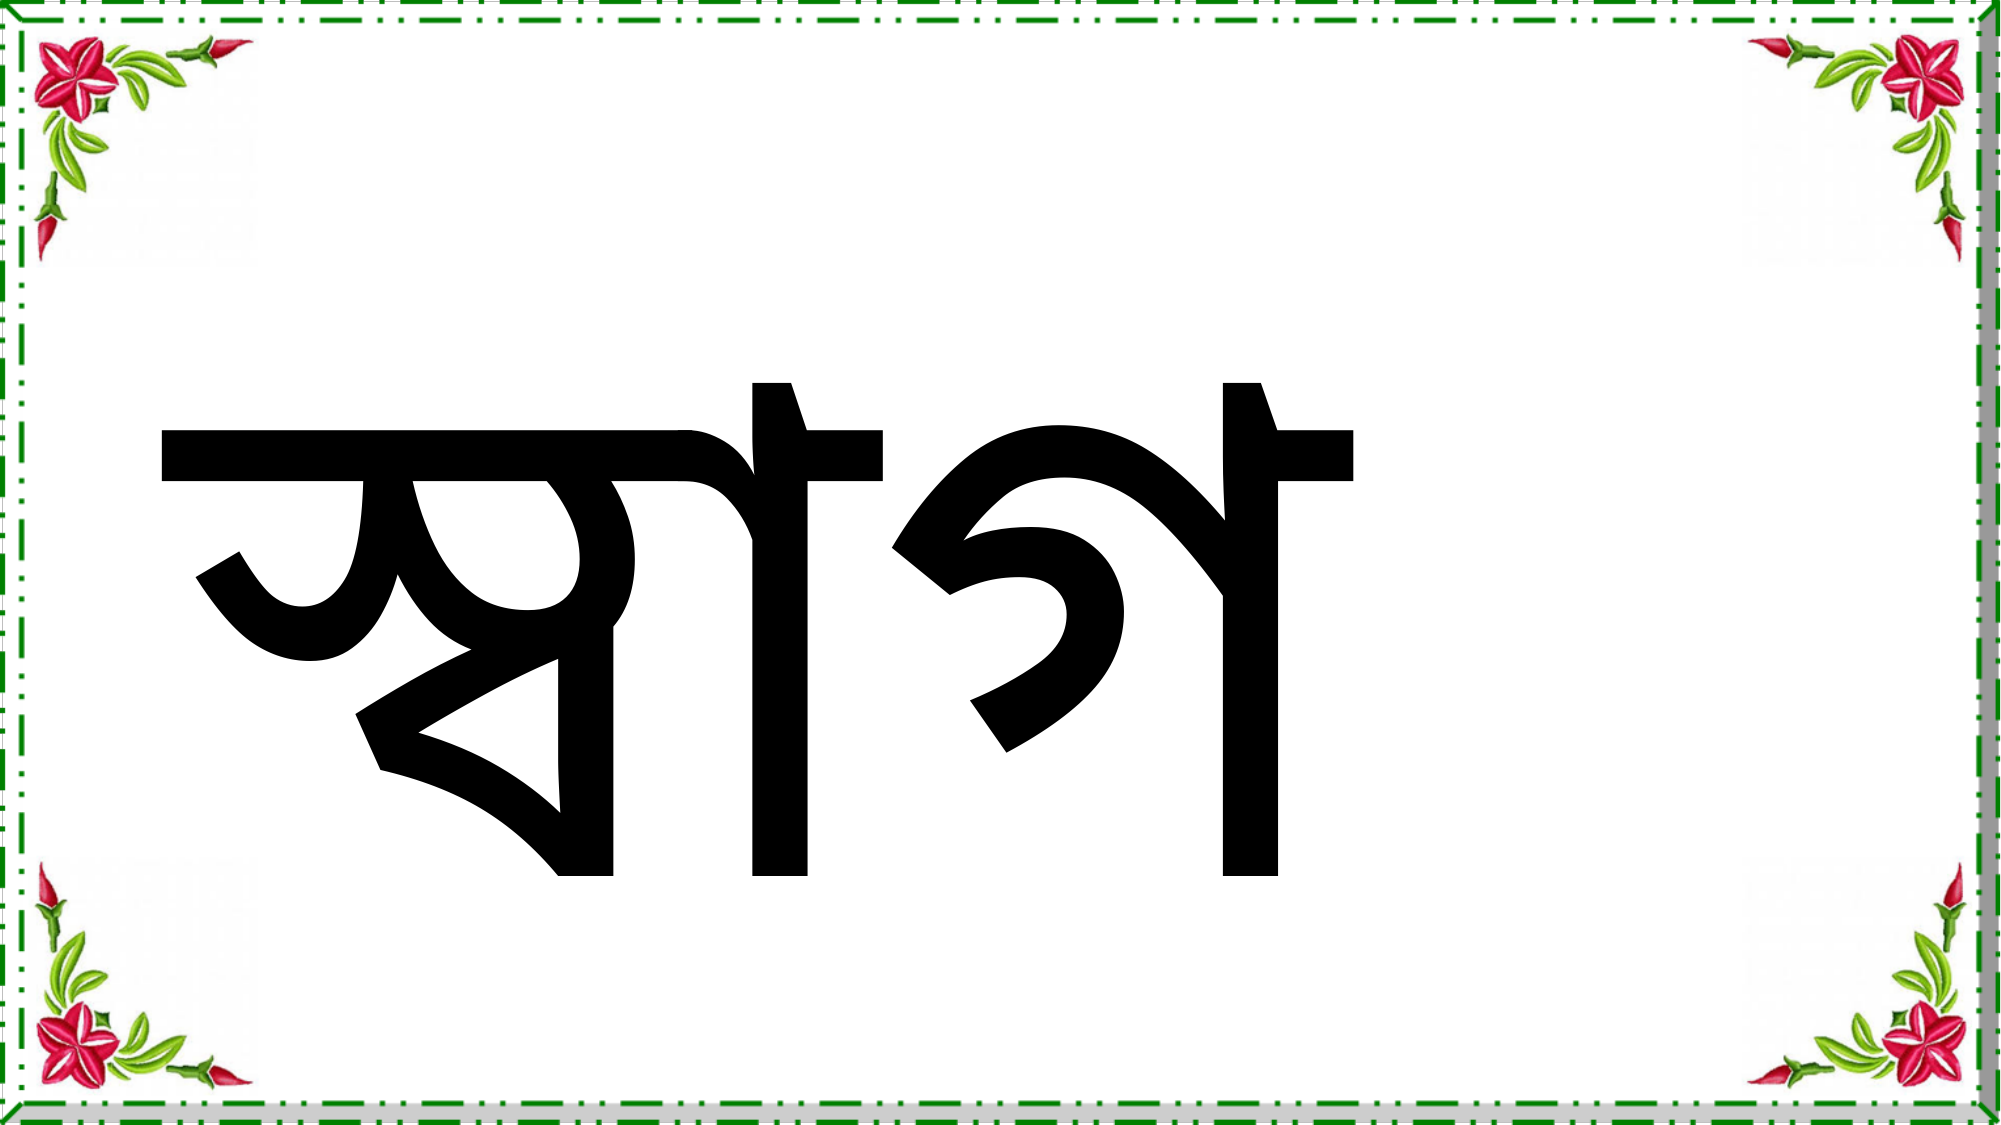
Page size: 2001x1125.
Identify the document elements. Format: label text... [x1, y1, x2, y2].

picture [0, 0, 2001, 1125]
text_box স্বাগতম [154, 152, 1850, 1125]
